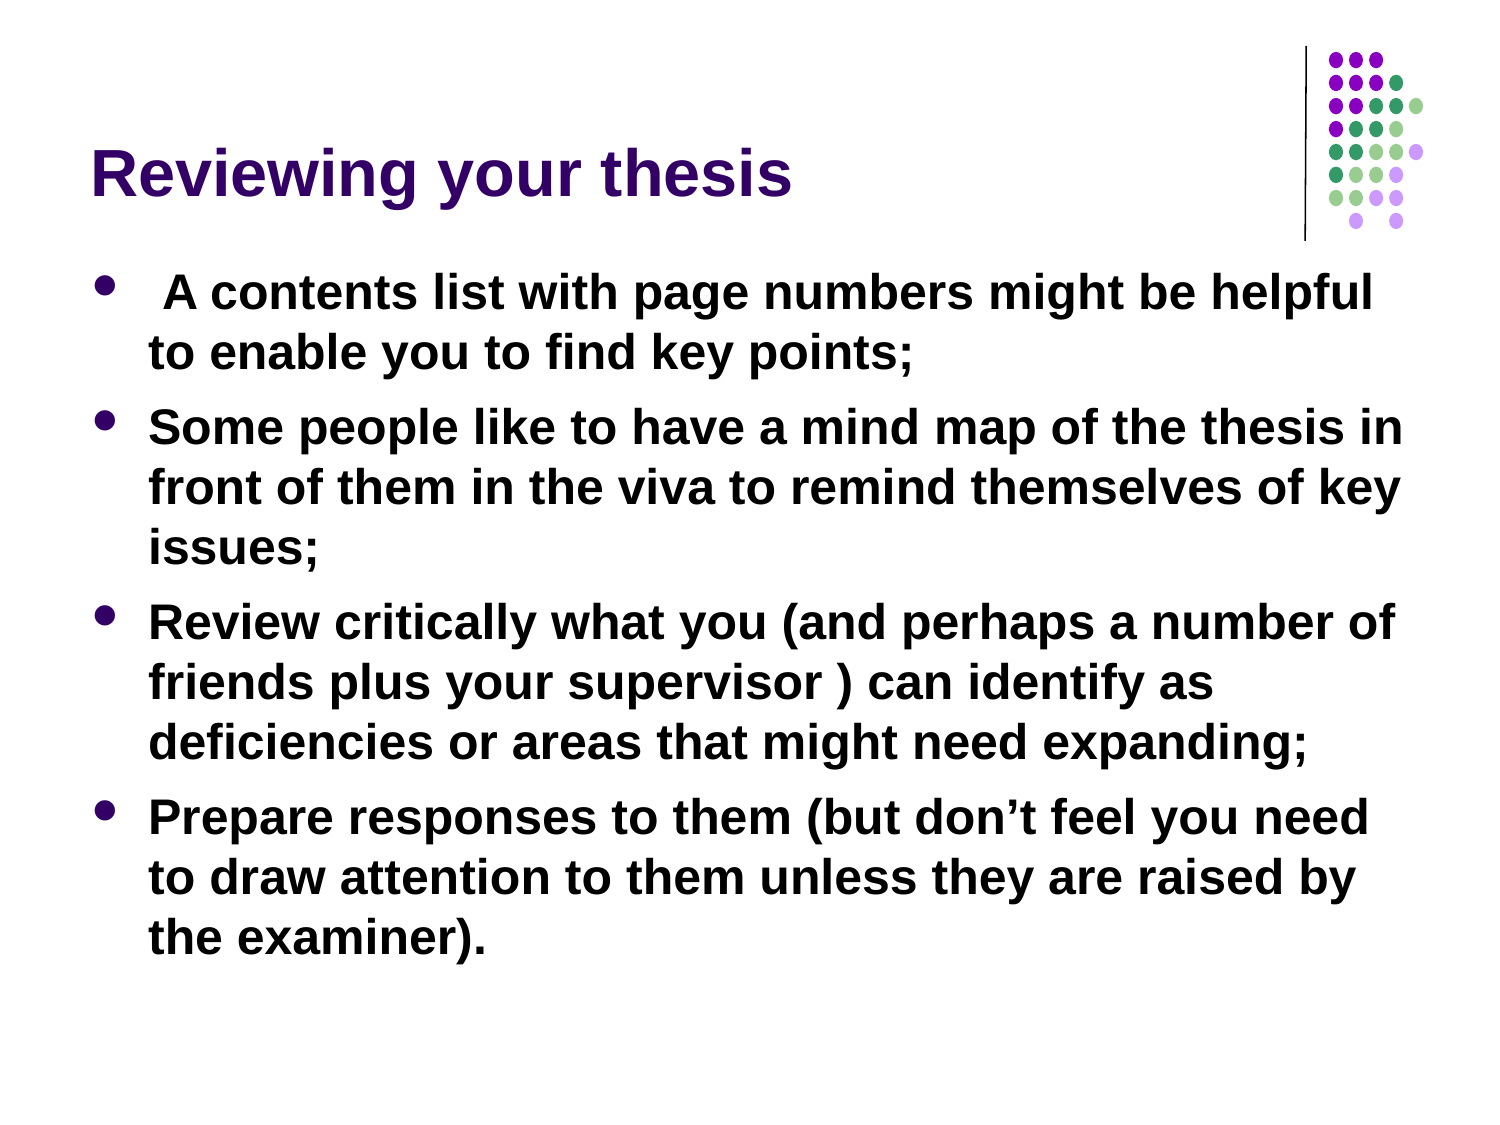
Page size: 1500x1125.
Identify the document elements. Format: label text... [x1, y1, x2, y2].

title Reviewing your thesis [75, 40, 1313, 218]
list A contents list with page numbers might be helpful to enable you to find key points; Some people like to have a mind map of the thesis in front of them in the viva to remind themselves of key issues; Review critically what you (and perhaps a number of friends plus your supervisor ) can identify as deficiencies or areas that might need expanding; Prepare responses to them (but don’t feel you need to draw attention to them unless they are raised by the examiner). [76, 252, 1427, 1039]
